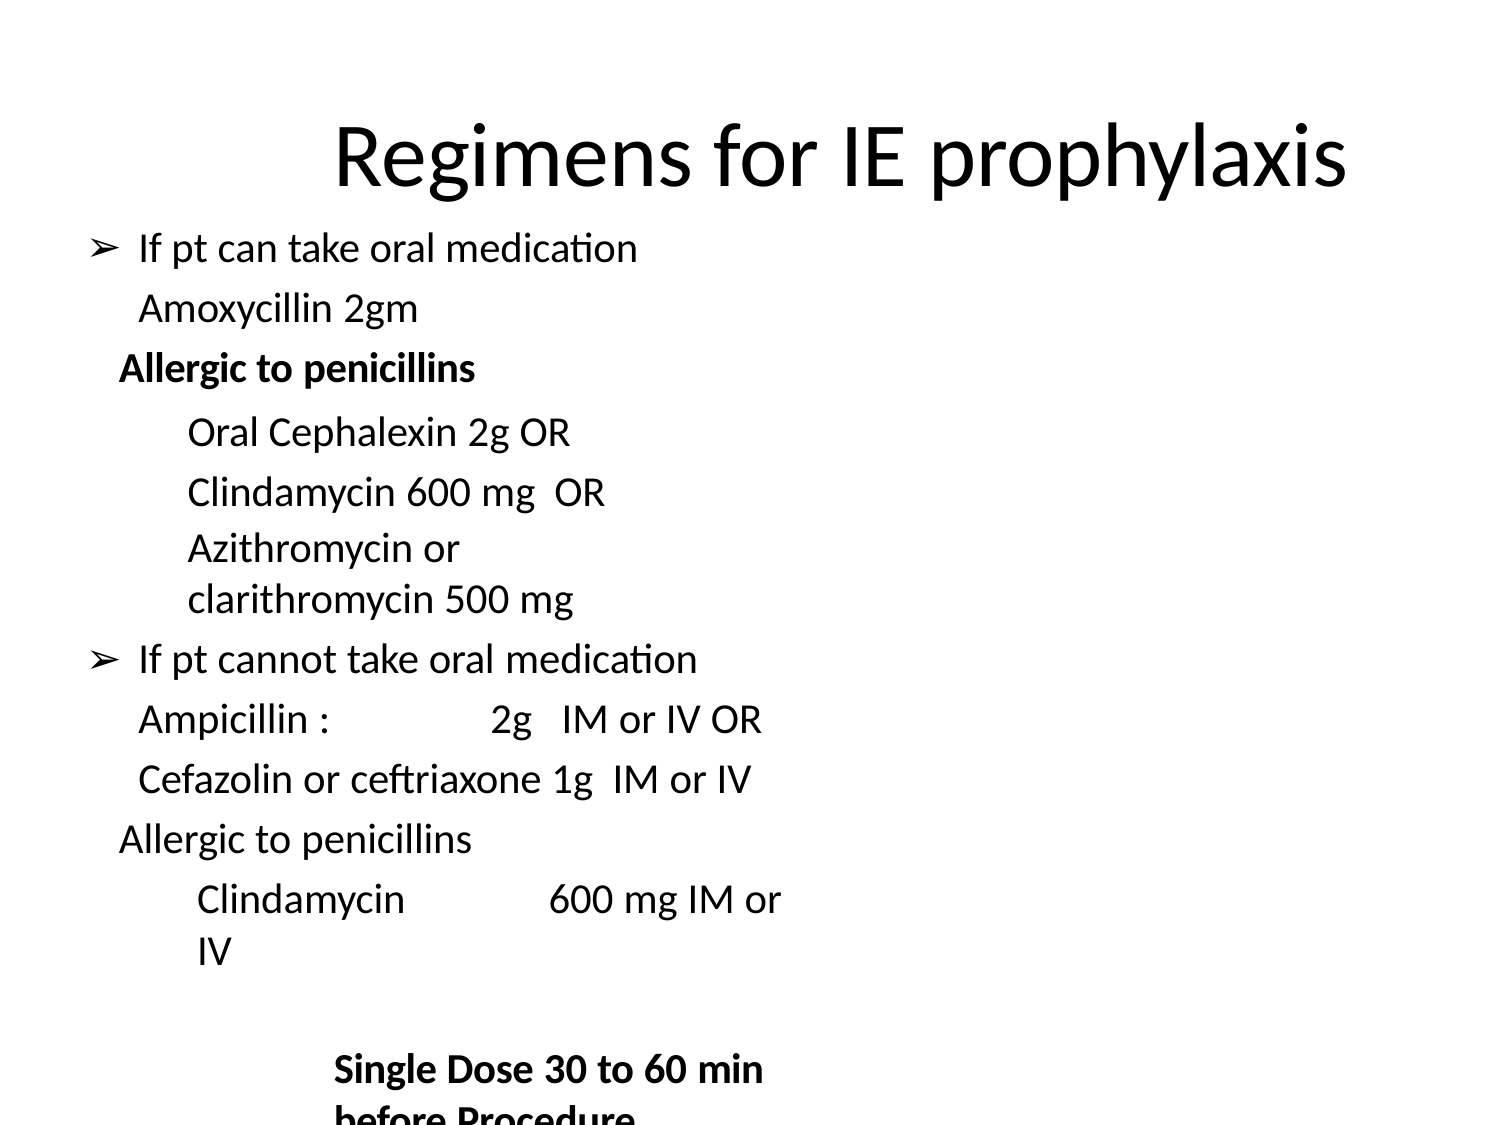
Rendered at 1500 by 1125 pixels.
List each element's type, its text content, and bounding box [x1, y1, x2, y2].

text_box If pt can take oral medication Amoxycillin 2gm Allergic to penicillins Oral Cephalexin 2g OR Clindamycin 600 mg OR Azithromycin or clarithromycin 500 mg If pt cannot take oral medication Ampicillin : 2g IM or IV OR Cefazolin or ceftriaxone 1g IM or IV Allergic to penicillins Clindamycin 600 mg IM or IV Single Dose 30 to 60 min before Procedure [85, 209, 1091, 1125]
title Regimens for IE prophylaxis [330, 53, 1350, 244]
